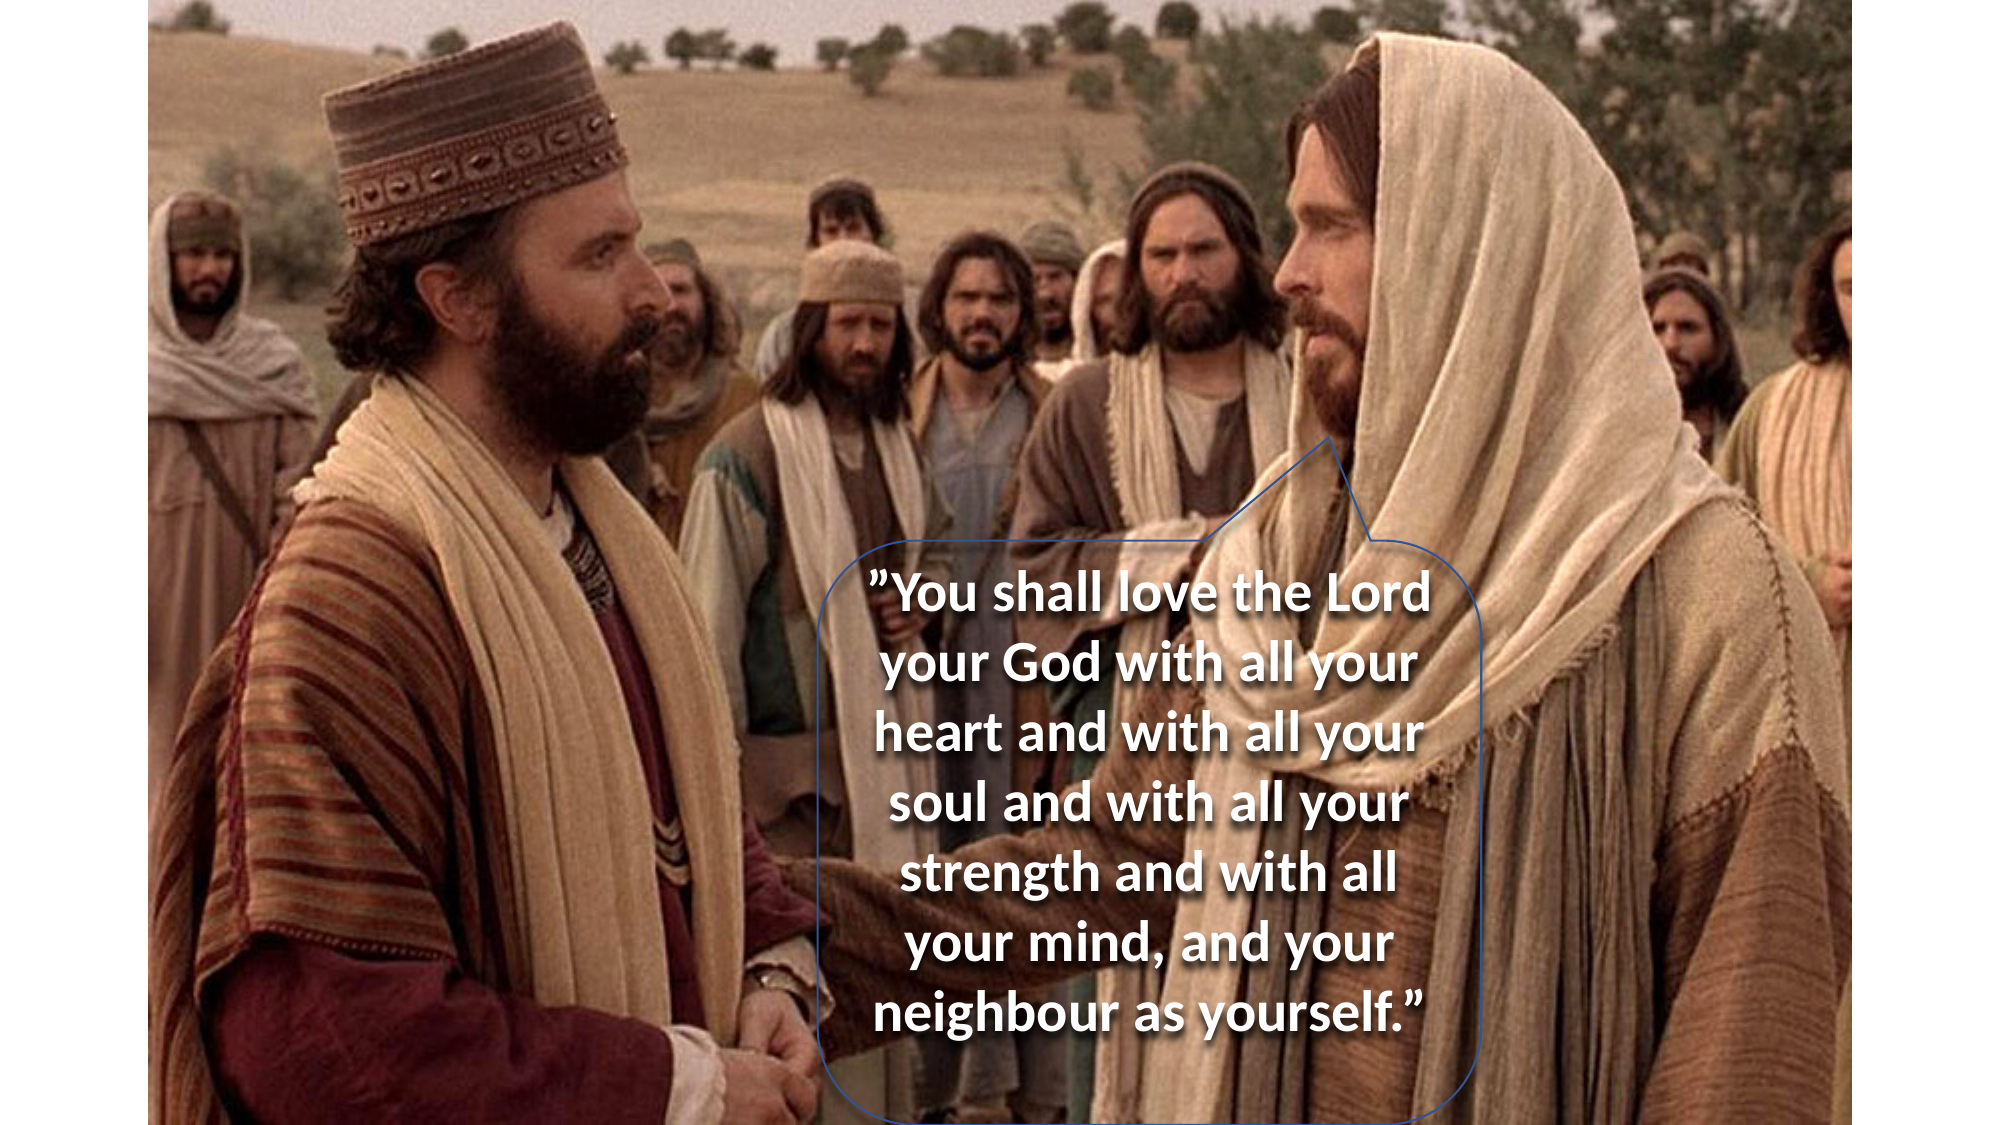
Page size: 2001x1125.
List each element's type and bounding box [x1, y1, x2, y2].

picture [148, 0, 1852, 1125]
